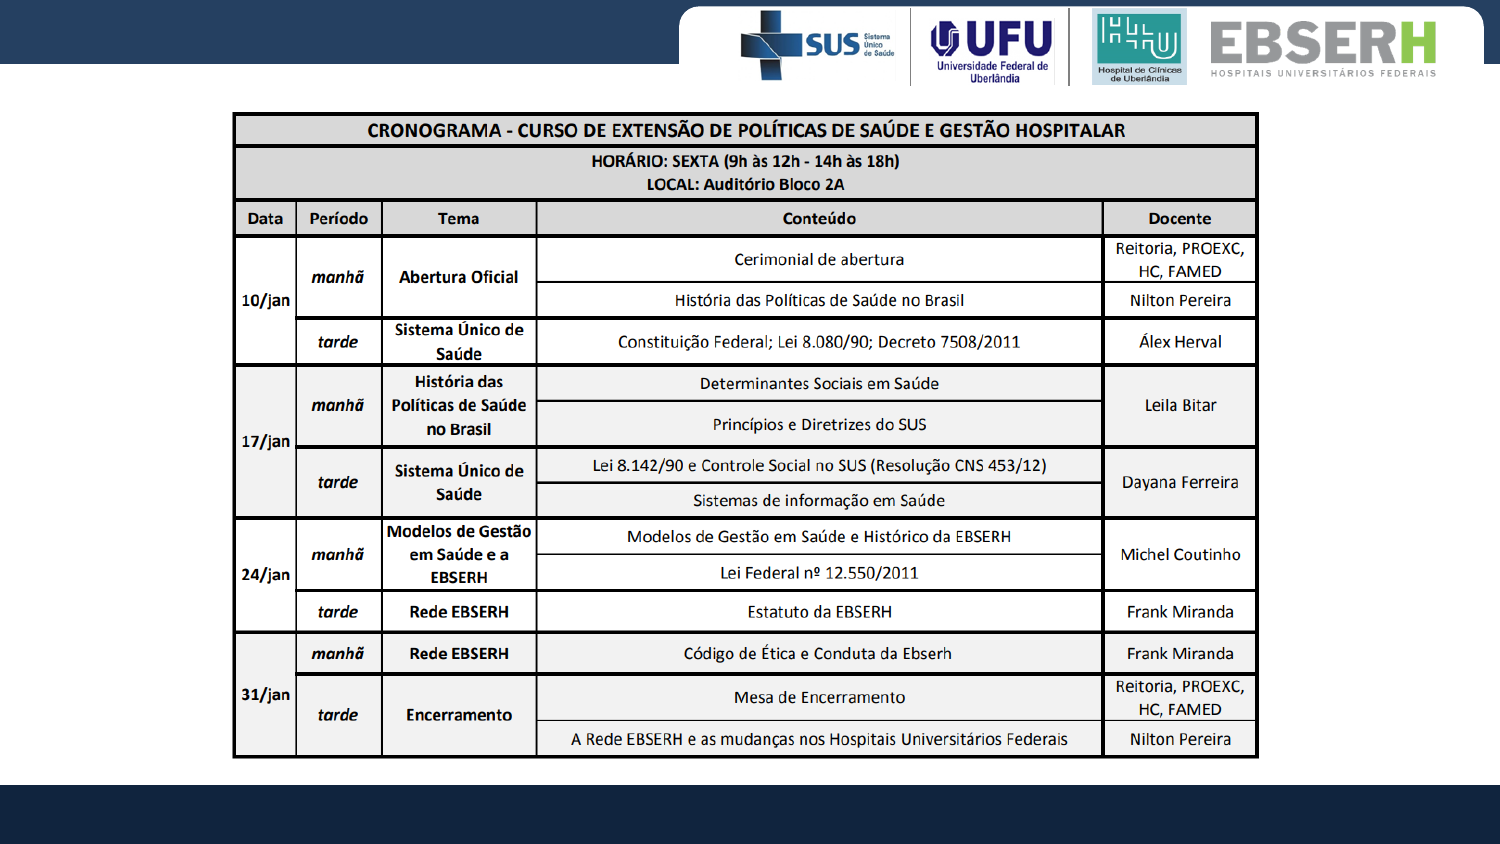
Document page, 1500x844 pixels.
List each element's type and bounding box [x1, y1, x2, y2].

picture [211, 96, 1282, 777]
text_box [0, 0, 1500, 844]
